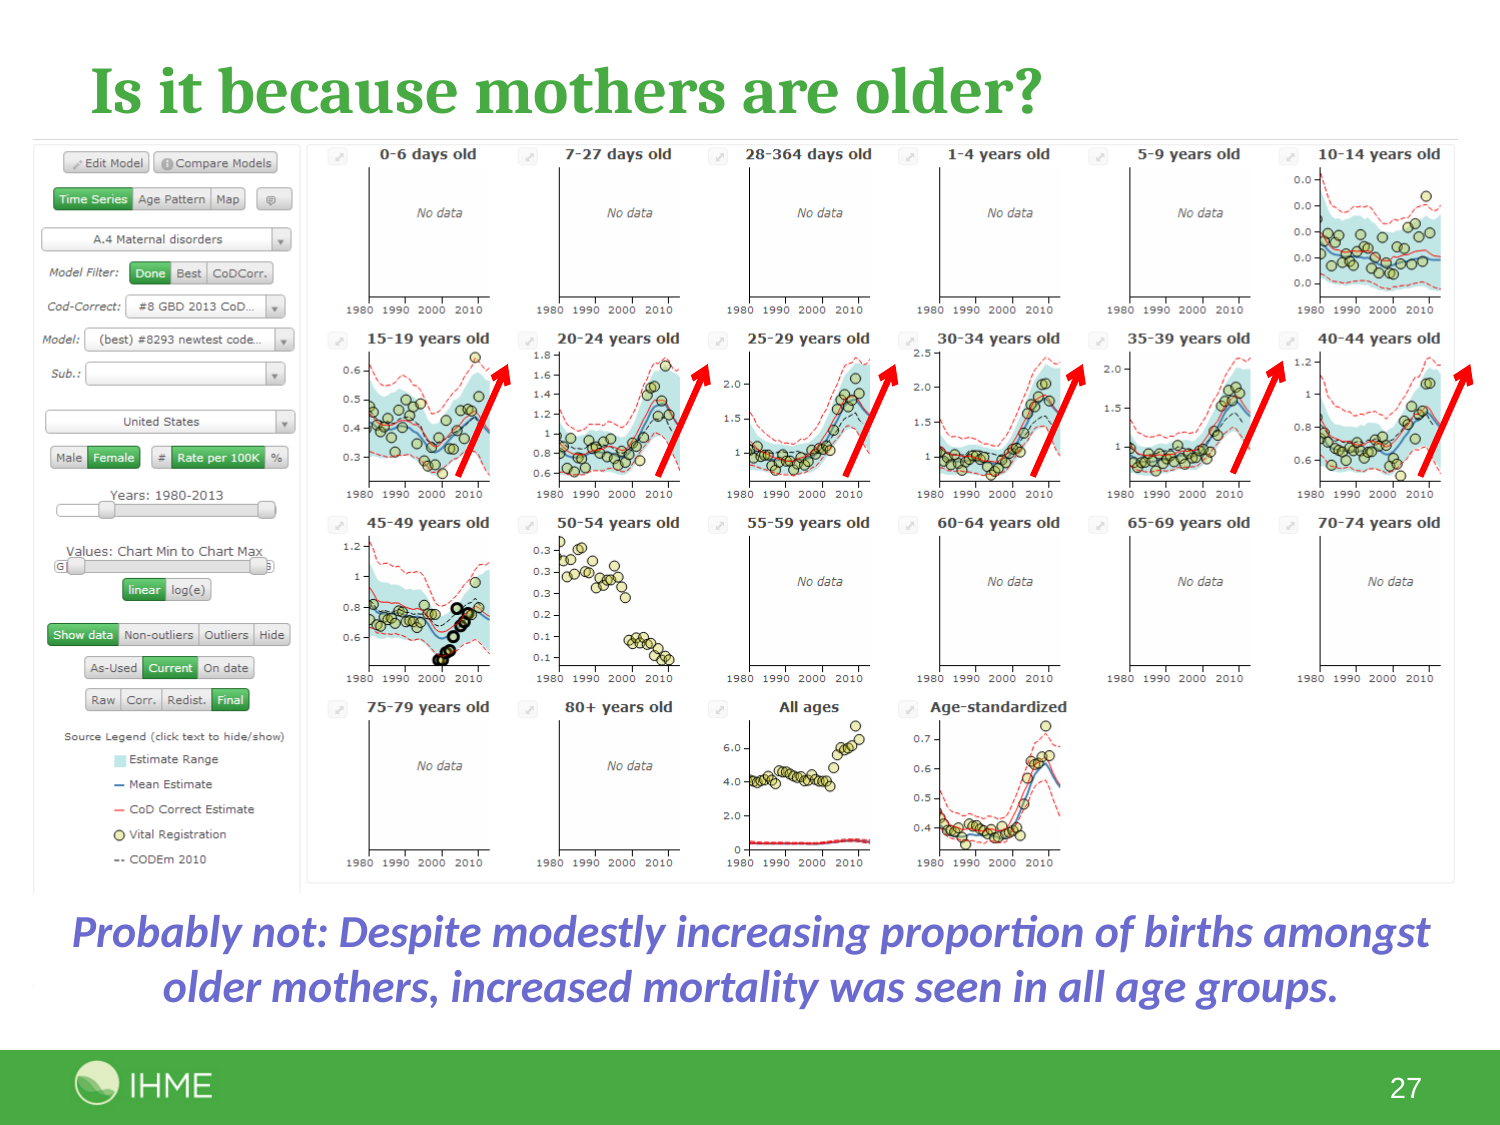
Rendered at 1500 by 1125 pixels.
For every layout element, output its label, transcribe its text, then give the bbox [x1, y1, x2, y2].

picture [0, 1050, 1500, 1125]
text_box Probably not: Despite modestly increasing proportion of births amongst older mothers, increased mortality was seen in all age groups. [32, 893, 1471, 1046]
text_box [1232, 360, 1284, 474]
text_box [657, 363, 709, 477]
title Is it because mothers are older? [74, 32, 1419, 137]
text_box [1420, 363, 1471, 477]
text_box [1032, 363, 1084, 477]
slide_number 27 [1087, 1061, 1438, 1090]
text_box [845, 363, 896, 477]
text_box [457, 363, 509, 477]
picture [32, 138, 1458, 1009]
